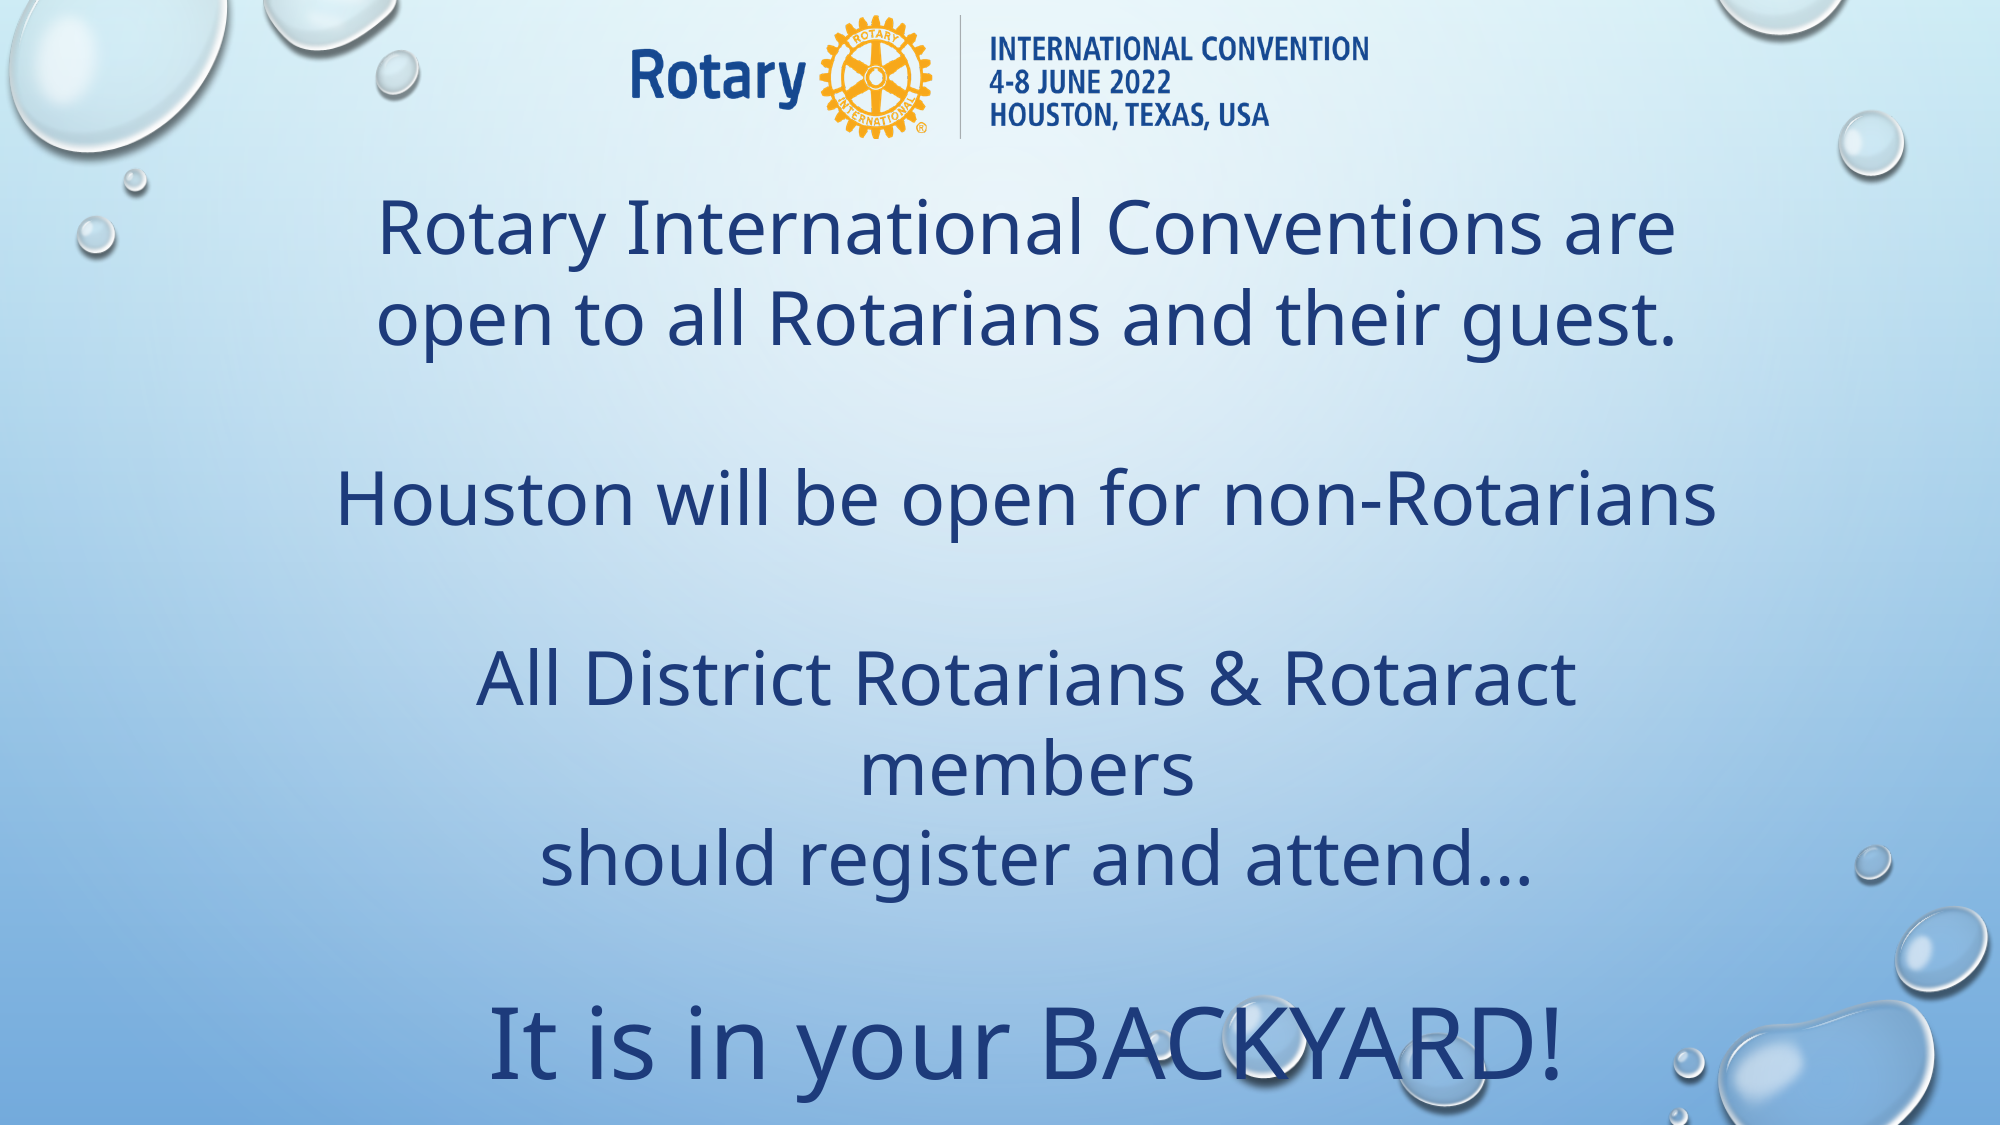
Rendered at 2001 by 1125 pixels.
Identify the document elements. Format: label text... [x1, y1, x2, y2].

text_box Rotary International Conventions are open to all Rotarians and their guest. Houston will be open for non-Rotarians All District Rotarians & Rotaract members should register and attend… It is in your BACKYARD! [296, 172, 1758, 1108]
picture [0, 0, 2000, 1125]
